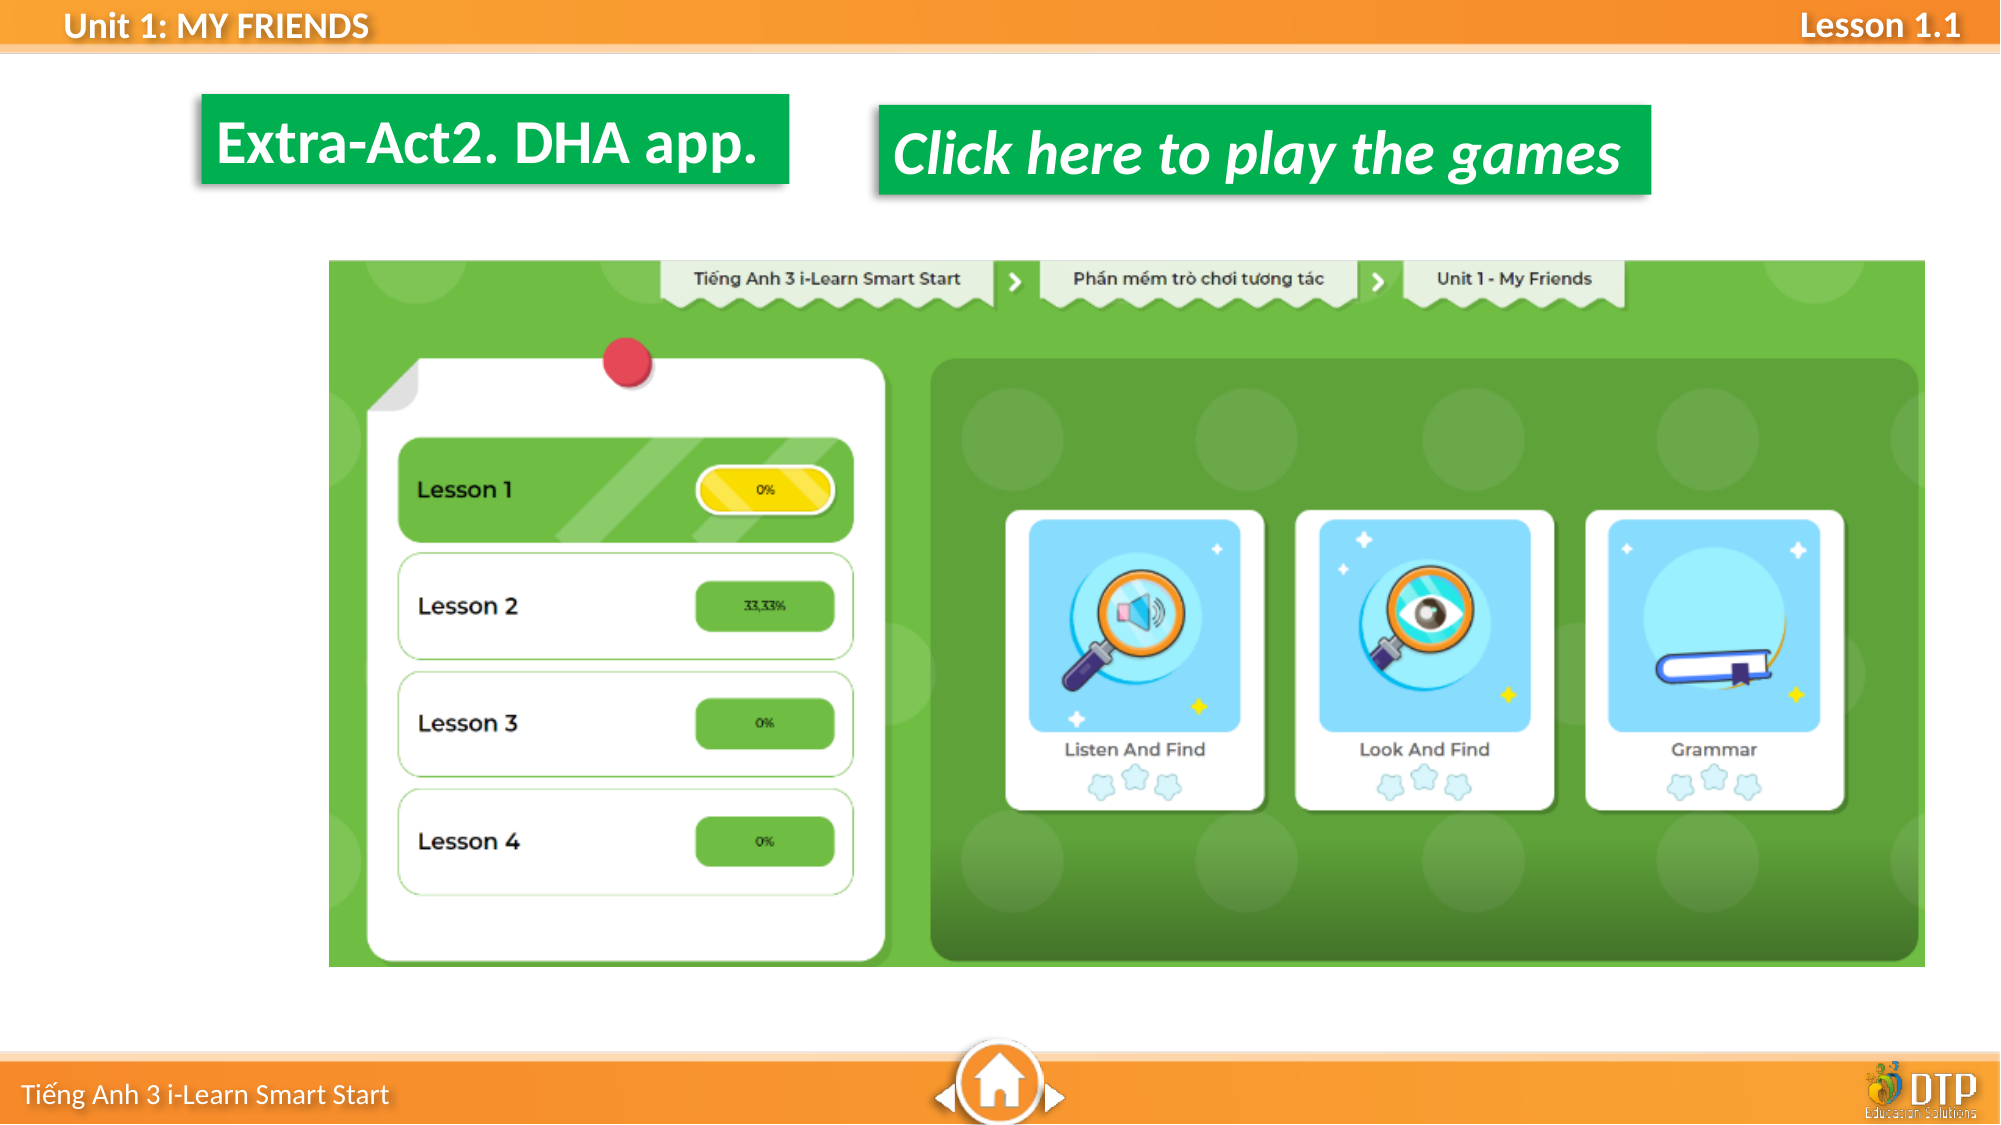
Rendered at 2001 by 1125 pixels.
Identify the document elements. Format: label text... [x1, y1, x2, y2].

picture [0, 0, 2000, 1125]
text_box Extra-Act2. DHA app. [200, 92, 791, 186]
text_box Click here to play the games [877, 103, 1654, 197]
